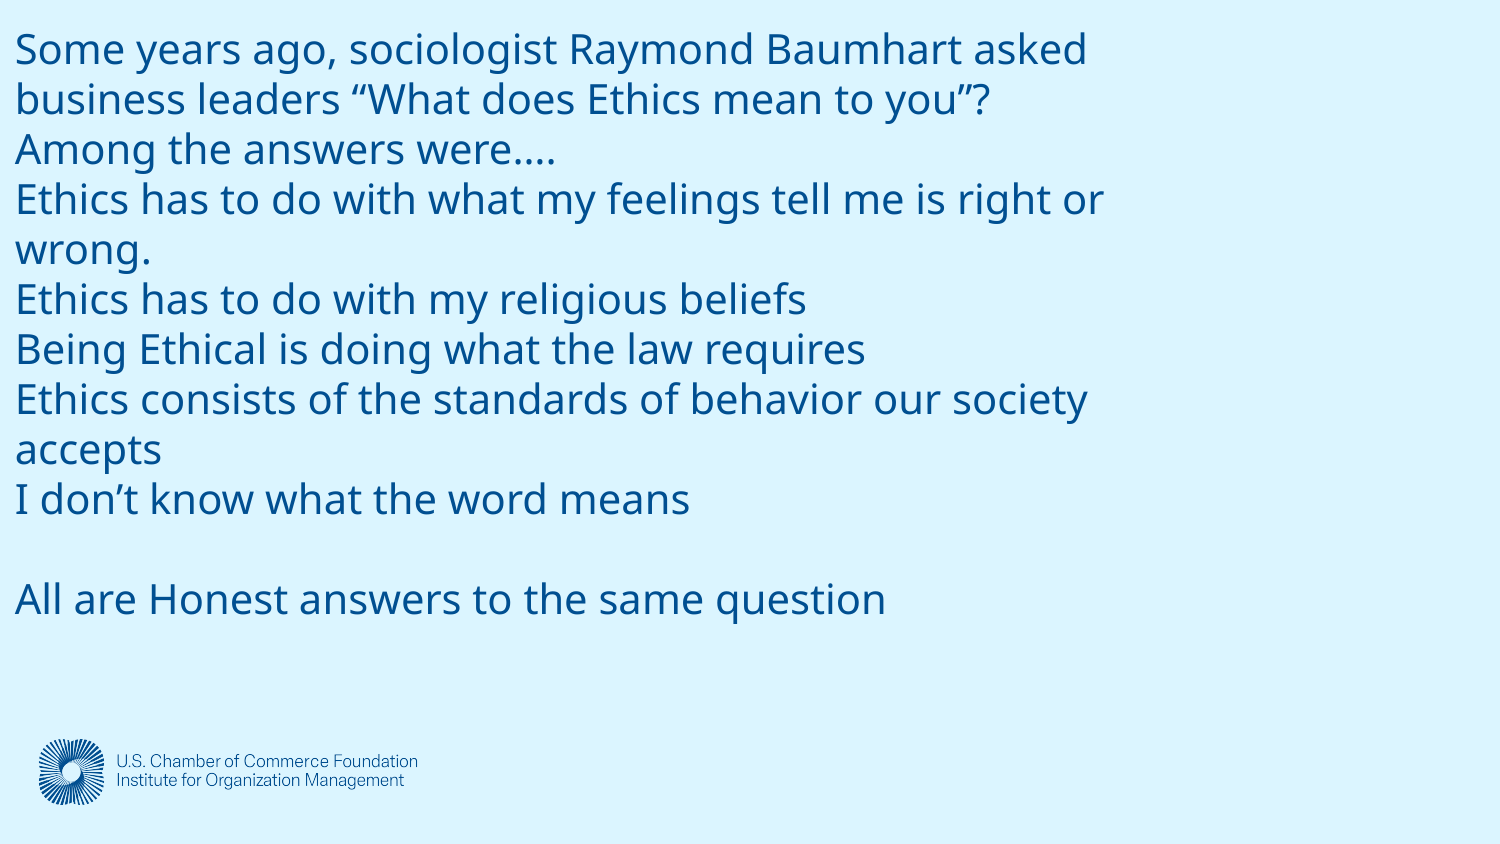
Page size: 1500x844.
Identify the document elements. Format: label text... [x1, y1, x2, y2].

picture [6, 706, 450, 838]
subtitle Some years ago, sociologist Raymond Baumhart asked business leaders “What does Ethics mean to you”? Among the answers were…. Ethics has to do with what my feelings tell me is right or wrong. Ethics has to do with my religious beliefs Being Ethical is doing what the law requires Ethics consists of the standards of behavior our society accepts I don’t know what the word means All are Honest answers to the same question [0, 15, 1125, 219]
